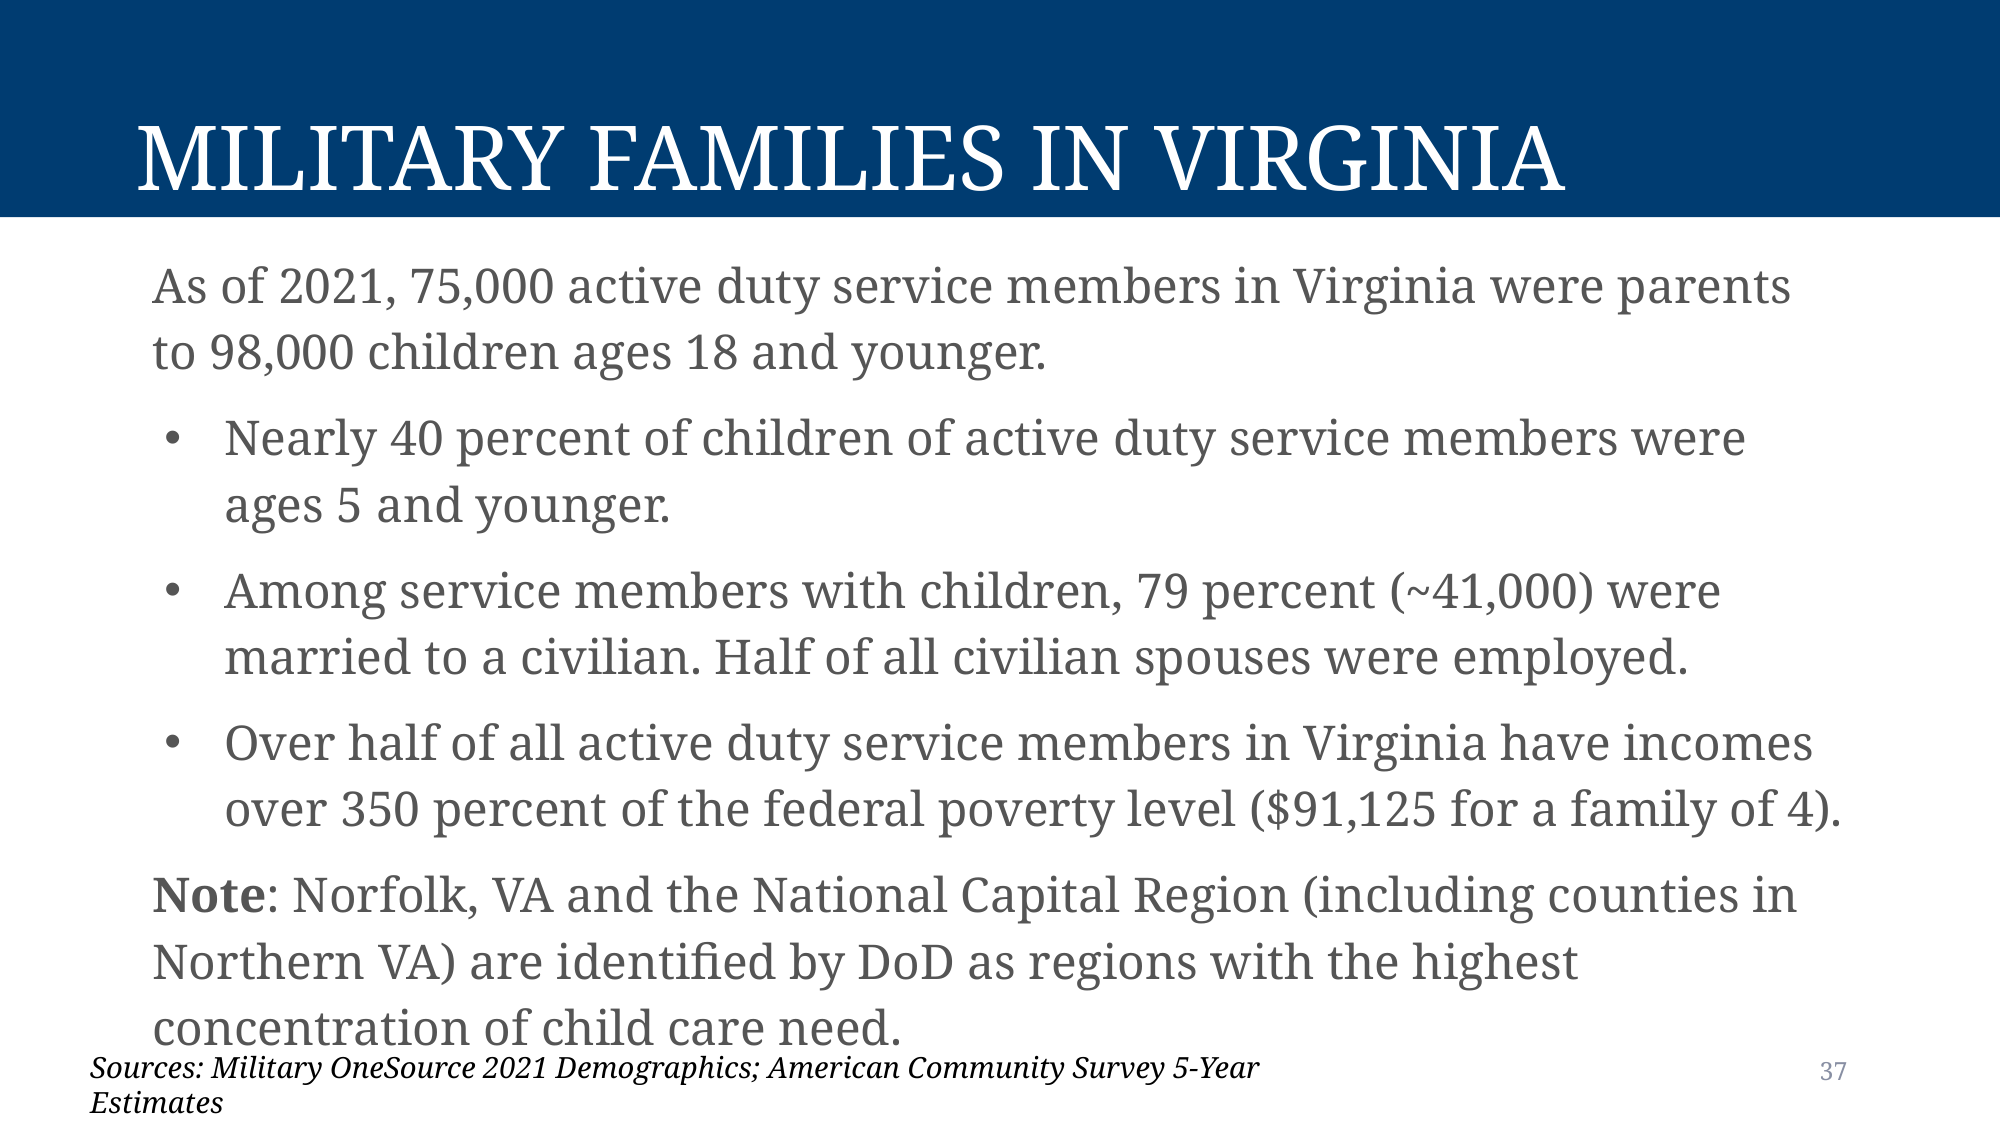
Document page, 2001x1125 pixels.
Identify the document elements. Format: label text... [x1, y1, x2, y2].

text_box Sources: Military OneSource 2021 Demographics; American Community Survey 5-Year Estimates [75, 1034, 1413, 1125]
list As of 2021, 75,000 active duty service members in Virginia were parents to 98,000 children ages 18 and younger. Nearly 40 percent of children of active duty service members were ages 5 and younger. Among service members with children, 79 percent (~41,000) were married to a civilian. Half of all civilian spouses were employed. Over half of all active duty service members in Virginia have incomes over 350 percent of the federal poverty level ($91,125 for a family of 4). Note: Norfolk, VA and the National Capital Region (including counties in Northern VA) are identified by DoD as regions with the highest concentration of child care need. [137, 239, 1863, 1103]
title Military Families in Virginia [0, 0, 2000, 218]
